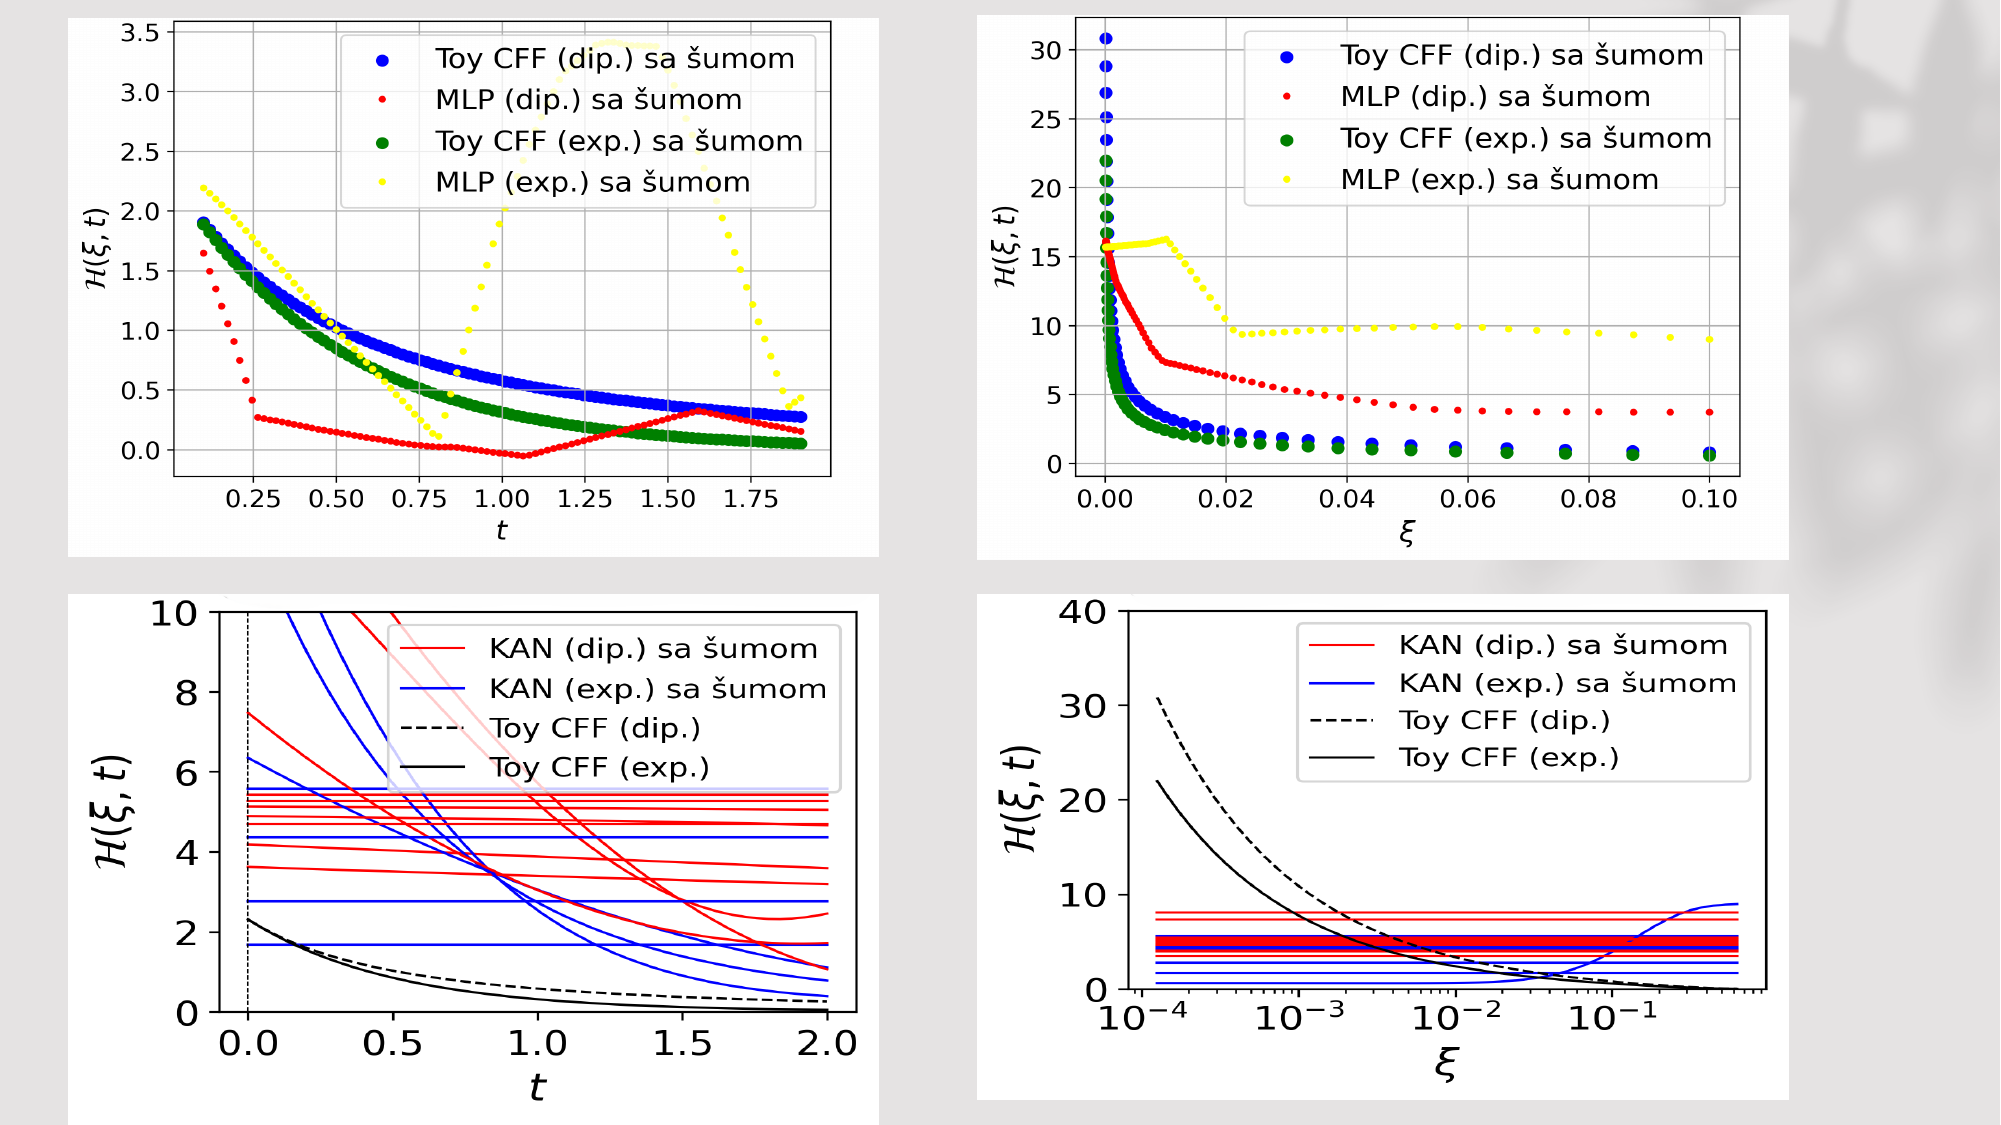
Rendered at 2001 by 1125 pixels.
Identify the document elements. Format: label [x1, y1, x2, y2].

picture [68, 594, 879, 1125]
picture [977, 594, 1789, 1100]
picture [977, 15, 1789, 560]
picture [68, 18, 879, 557]
